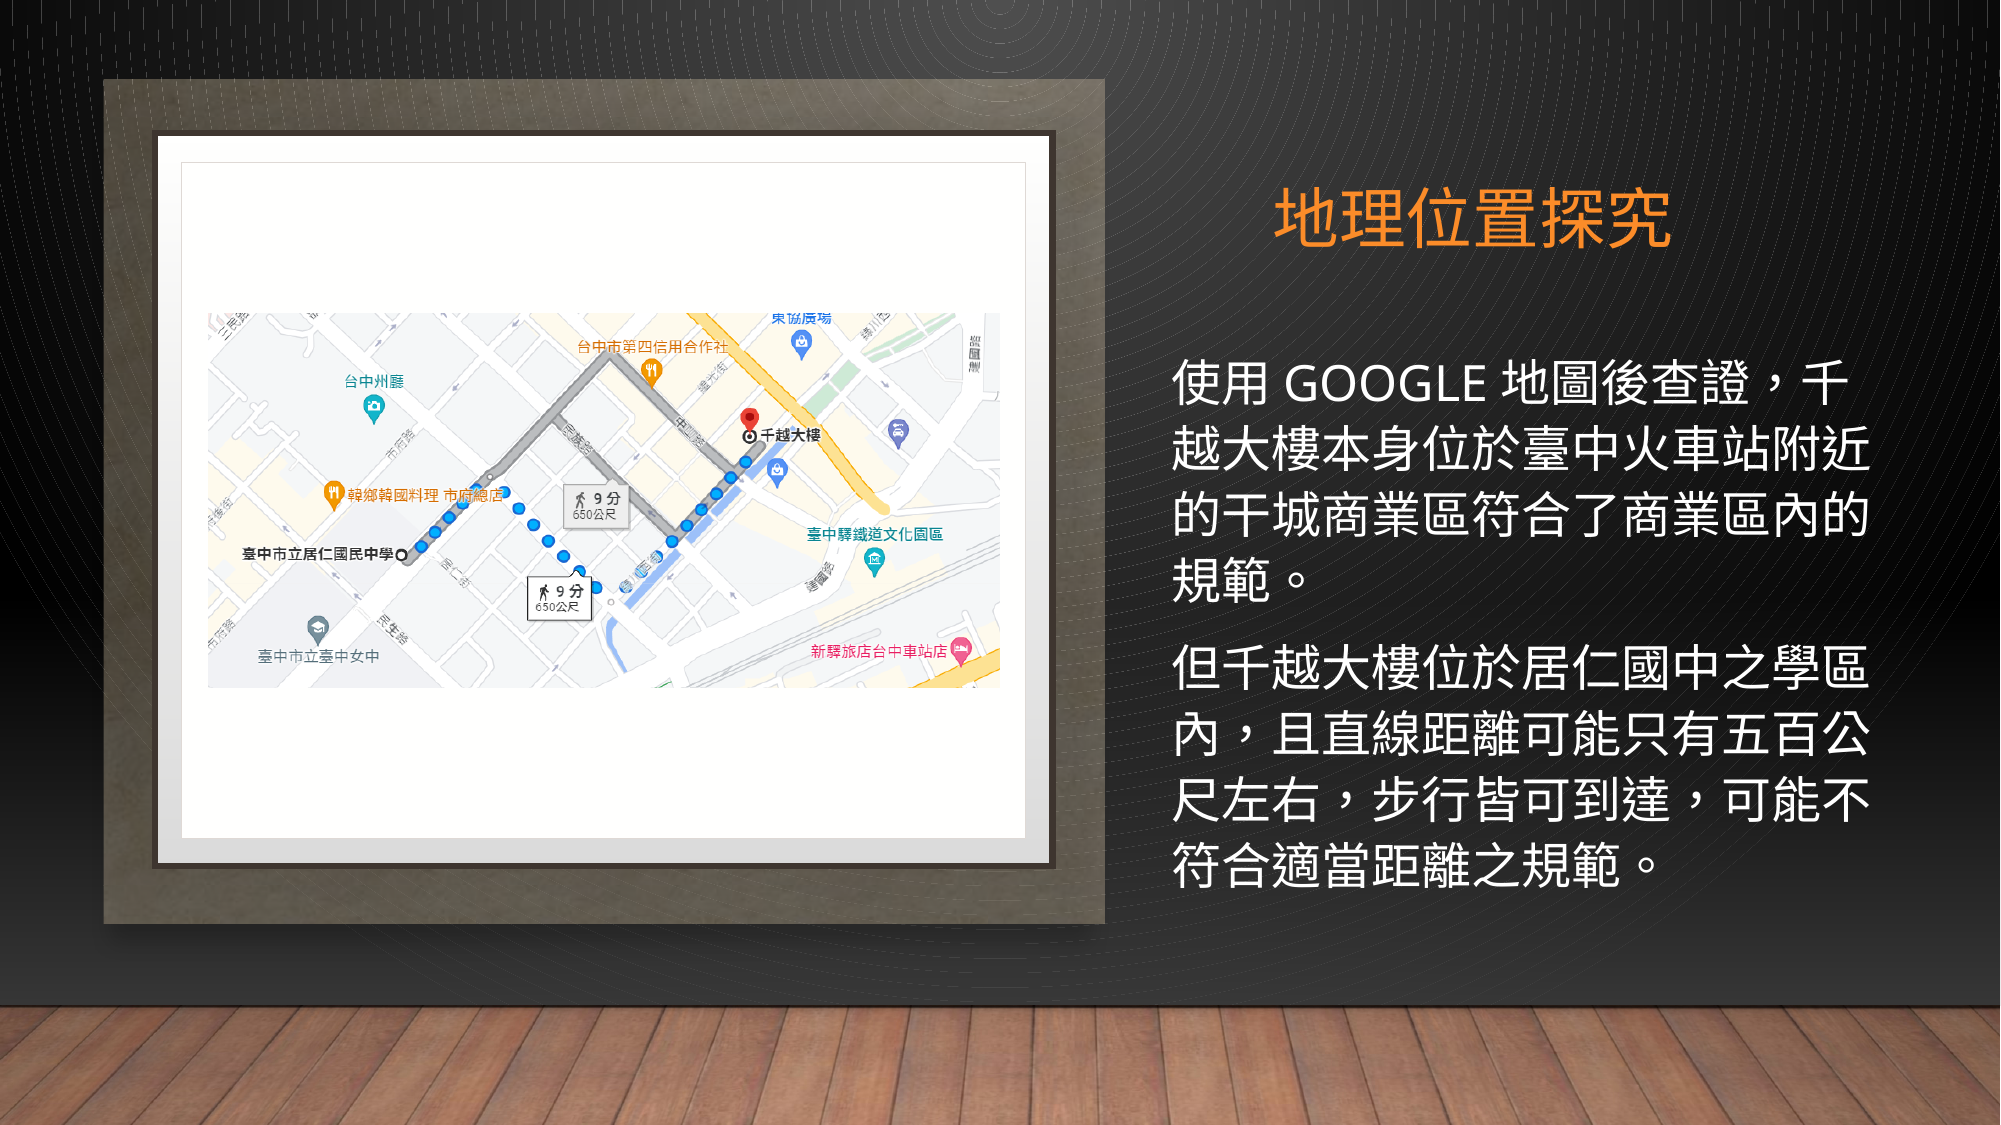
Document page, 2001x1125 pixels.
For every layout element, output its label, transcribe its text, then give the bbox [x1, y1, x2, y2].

title 地理位置探究 [1184, 131, 1762, 305]
picture [0, 1005, 2000, 1125]
list 使用Google地圖後查證，千越大樓本身位於臺中火車站附近的干城商業區符合了商業區內的規範。 但千越大樓位於居仁國中之學區內，且直線距離可能只有五百公尺左右，步行皆可到達，可能不符合適當距離之規範。 [1156, 330, 1897, 982]
picture [208, 312, 1001, 688]
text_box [103, 78, 1106, 924]
